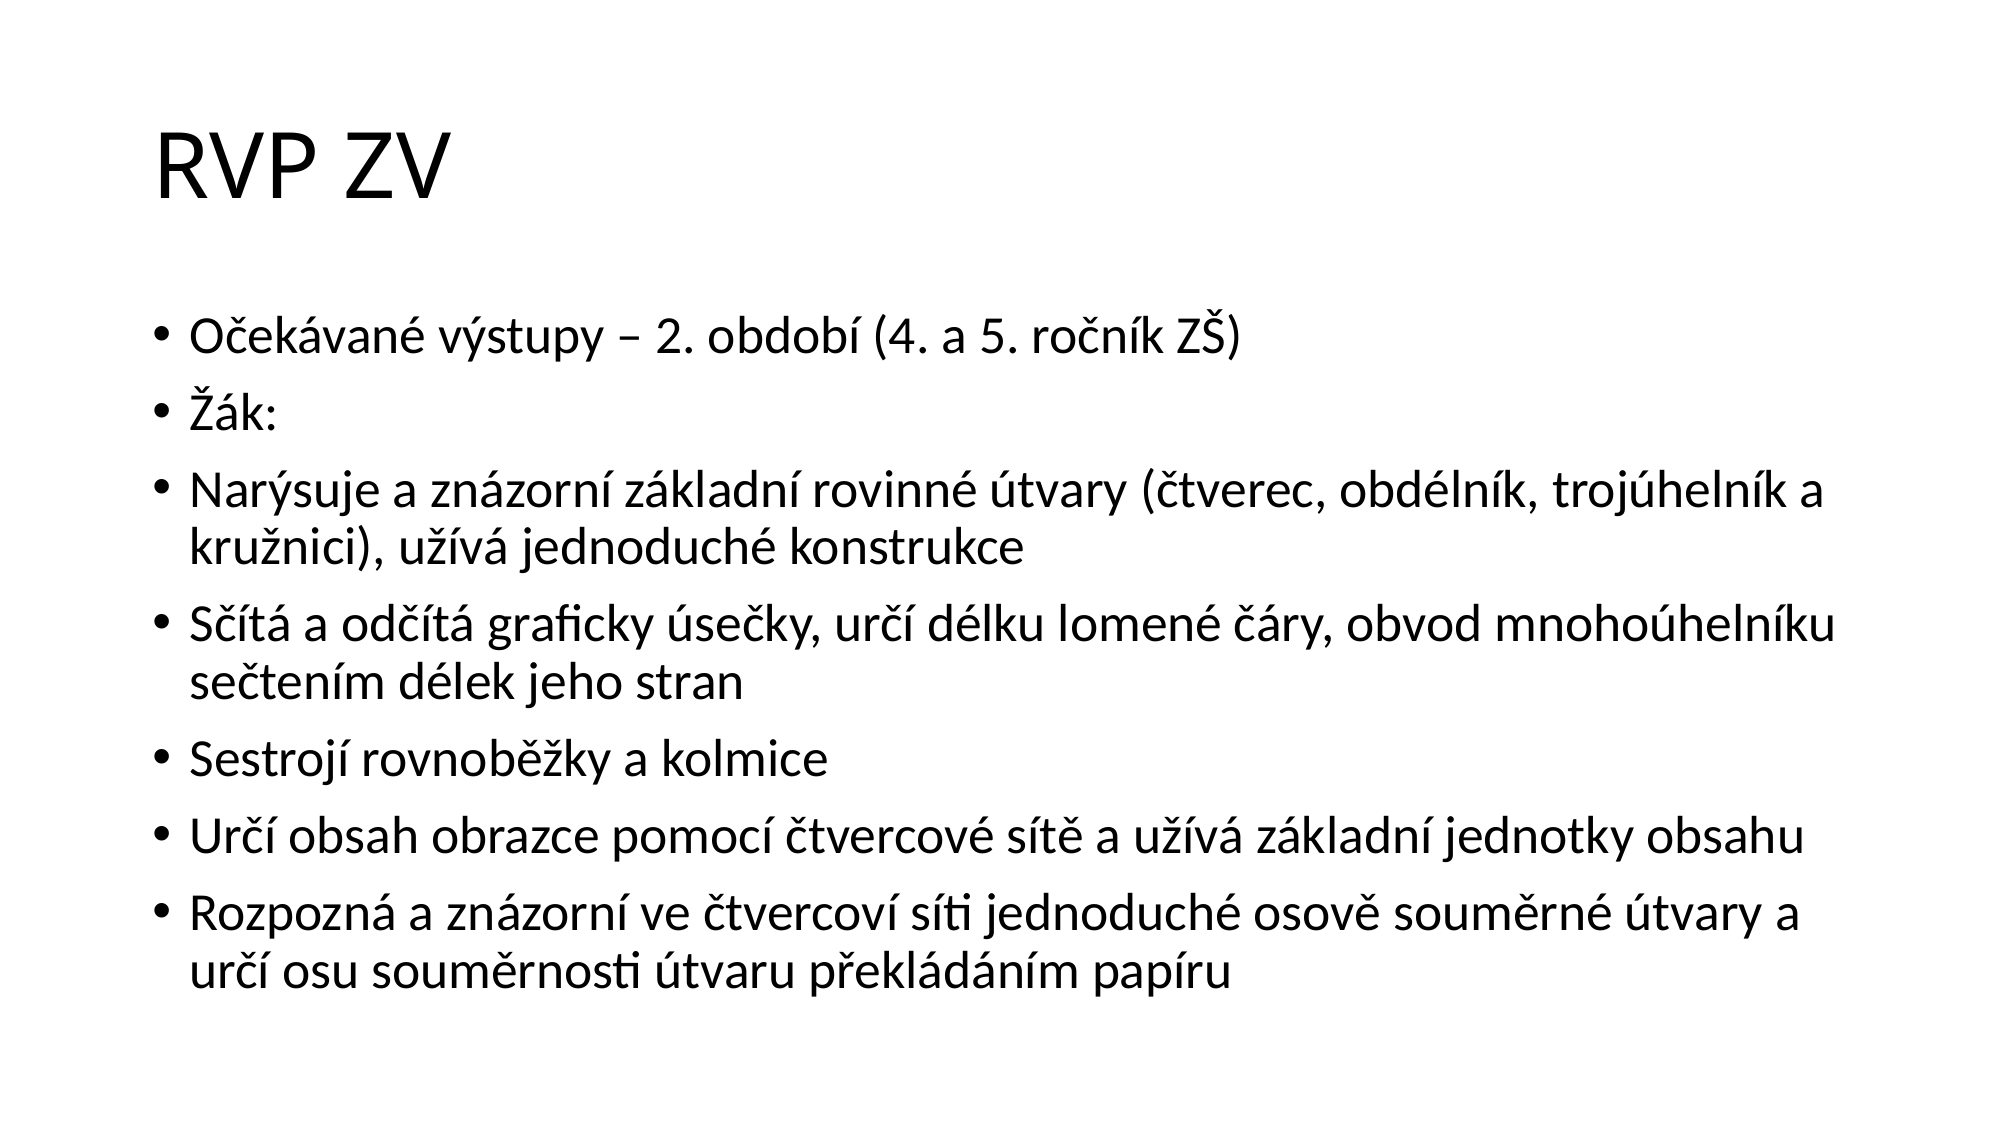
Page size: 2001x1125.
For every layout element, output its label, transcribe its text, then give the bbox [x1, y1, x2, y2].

list Očekávané výstupy – 2. období (4. a 5. ročník ZŠ) Žák: Narýsuje a znázorní základní rovinné útvary (čtverec, obdélník, trojúhelník a kružnici), užívá jednoduché konstrukce Sčítá a odčítá graficky úsečky, určí délku lomené čáry, obvod mnohoúhelníku sečtením délek jeho stran Sestrojí rovnoběžky a kolmice Určí obsah obrazce pomocí čtvercové sítě a užívá základní jednotky obsahu Rozpozná a znázorní ve čtvercoví síti jednoduché osově souměrné útvary a určí osu souměrnosti útvaru překládáním papíru [137, 299, 1863, 1014]
title RVP ZV [137, 59, 1863, 278]
